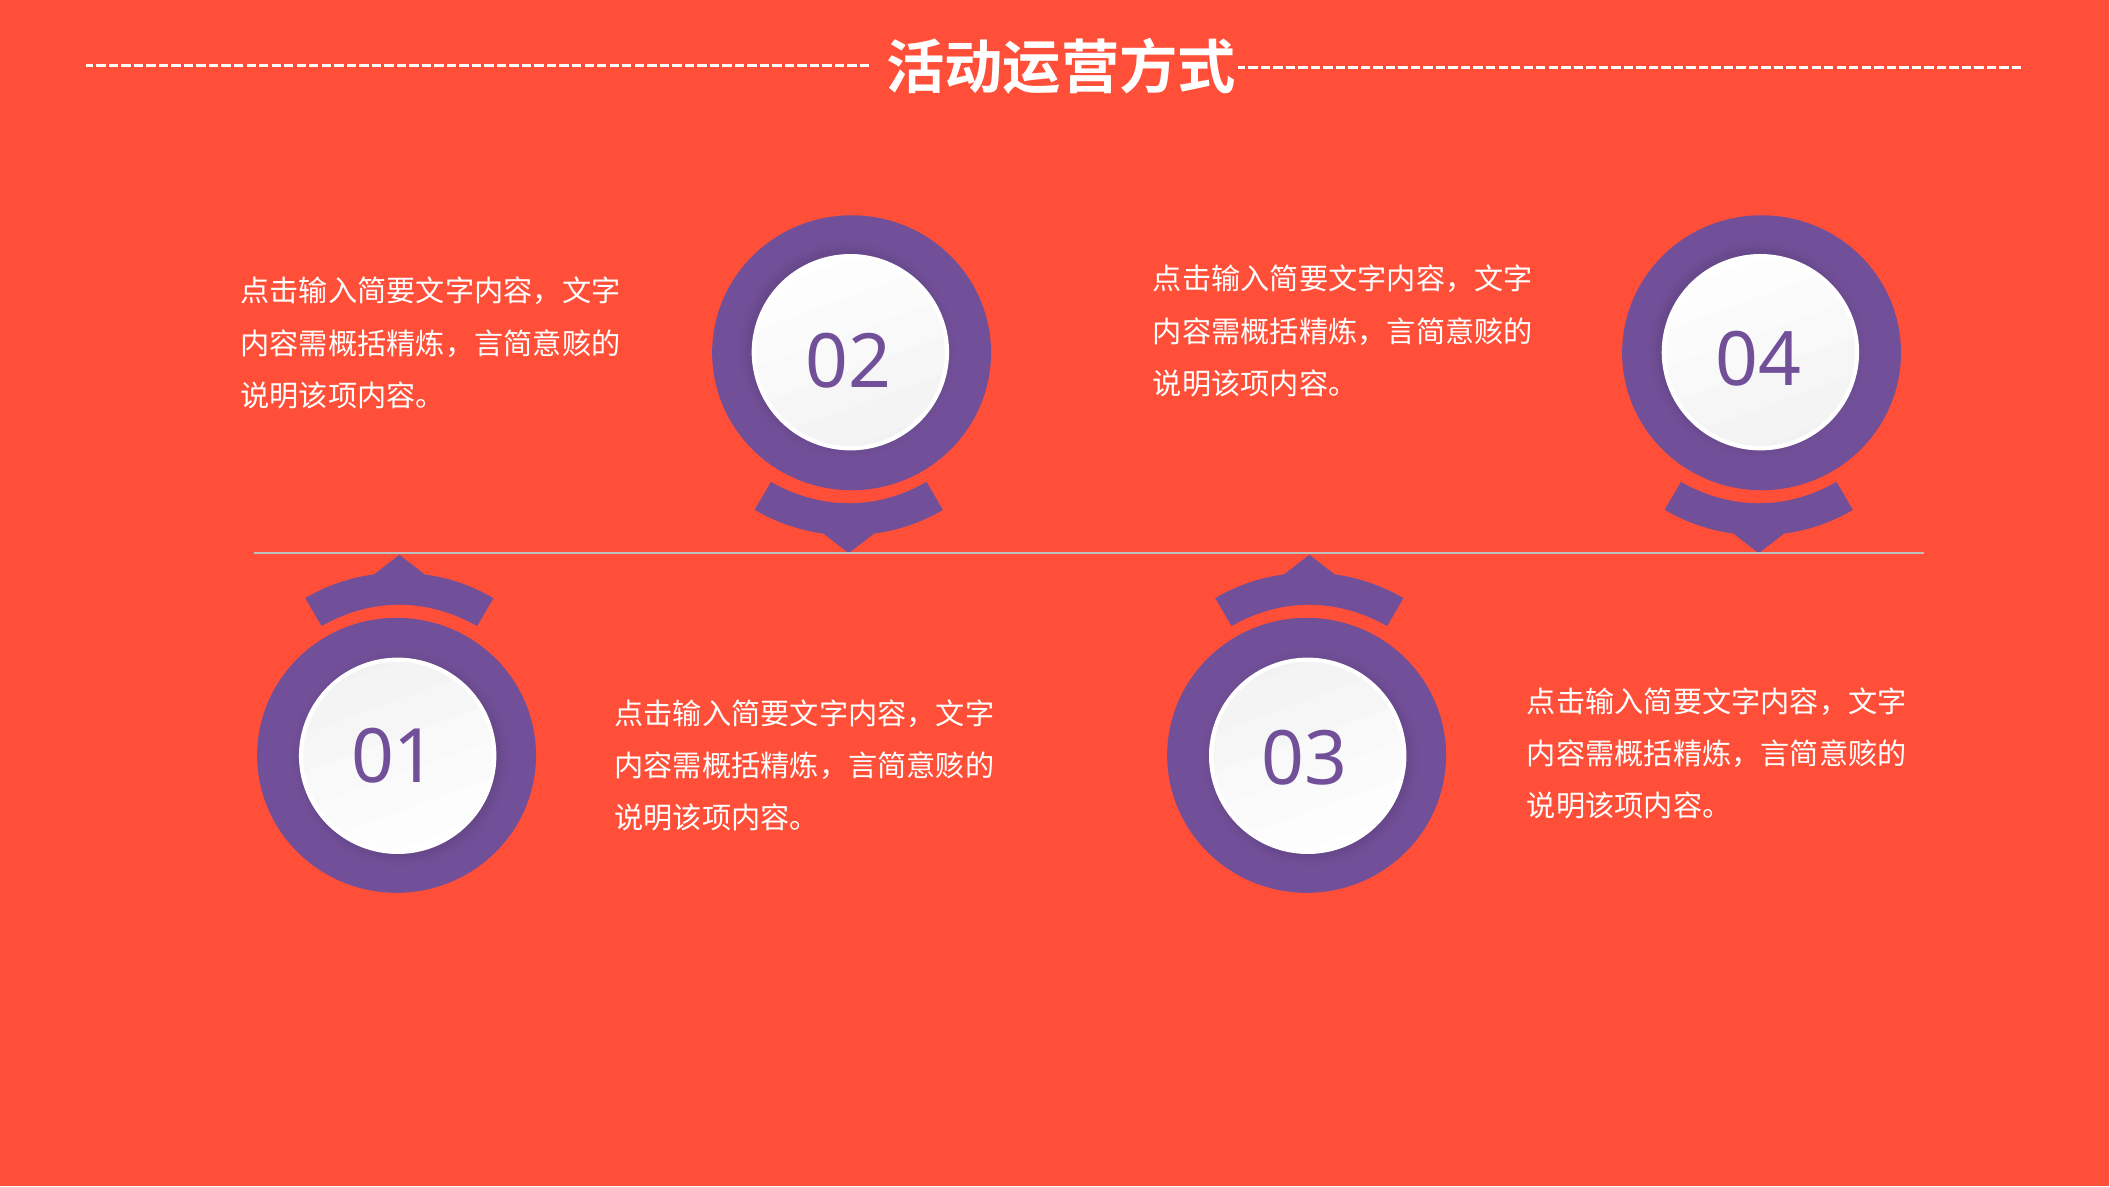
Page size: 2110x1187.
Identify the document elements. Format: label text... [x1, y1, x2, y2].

text_box 点击输入简要文字内容，文字内容需概括精炼，言简意赅的说明该项内容。 [599, 670, 1012, 843]
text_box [1167, 554, 1447, 893]
text_box 点击输入简要文字内容，文字内容需概括精炼，言简意赅的说明该项内容。 [1138, 235, 1564, 408]
text_box 活动运营方式 [871, 22, 1251, 108]
text_box 点击输入简要文字内容，文字内容需概括精炼，言简意赅的说明该项内容。 [225, 247, 651, 420]
text_box 点击输入简要文字内容，文字内容需概括精炼，言简意赅的说明该项内容。 [1512, 657, 1924, 831]
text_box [257, 554, 537, 893]
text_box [1622, 215, 1902, 554]
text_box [712, 215, 992, 554]
